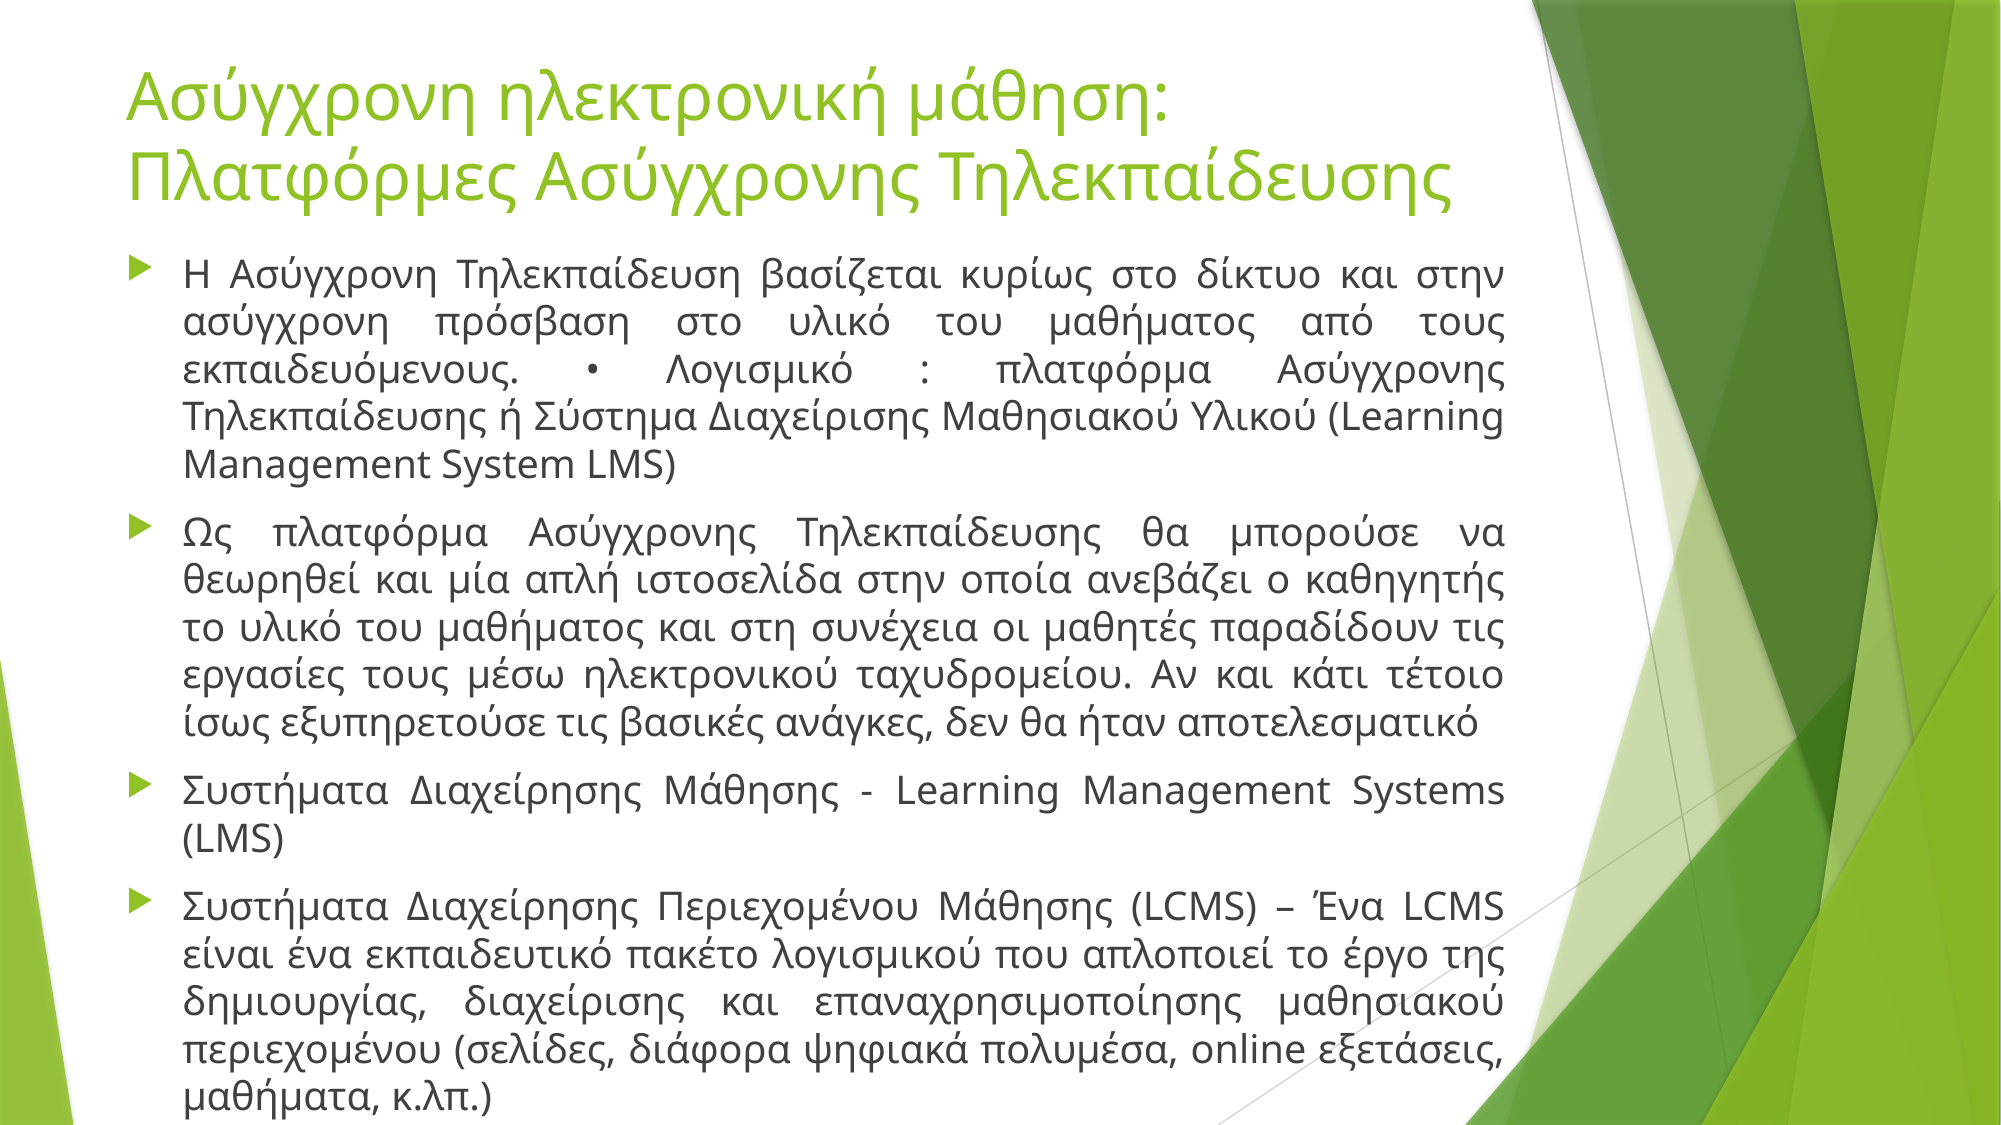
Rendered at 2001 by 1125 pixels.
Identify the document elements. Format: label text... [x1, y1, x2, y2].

title Ασύγχρονη ηλεκτρονική μάθηση: Πλατφόρμες Ασύγχρονης Τηλεκπαίδευσης [111, 46, 1522, 225]
list Η Ασύγχρονη Τηλεκπαίδευση βασίζεται κυρίως στο δίκτυο και στην ασύγχρονη πρόσβαση στο υλικό του μαθήματος από τους εκπαιδευόμενους. • Λογισμικό : πλατφόρμα Ασύγχρονης Τηλεκπαίδευσης ή Σύστημα Διαχείρισης Μαθησιακού Υλικού (Learning Management System LMS) Ως πλατφόρμα Ασύγχρονης Τηλεκπαίδευσης θα μπορούσε να θεωρηθεί και μία απλή ιστοσελίδα στην οποία ανεβάζει ο καθηγητής το υλικό του μαθήματος και στη συνέχεια οι μαθητές παραδίδουν τις εργασίες τους μέσω ηλεκτρονικού ταχυδρομείου. Αν και κάτι τέτοιο ίσως εξυπηρετούσε τις βασικές ανάγκες, δεν θα ήταν αποτελεσματικό Συστήματα Διαχείρησης Μάθησης - Learning Management Systems (LMS) Συστήματα Διαχείρησης Περιεχομένου Μάθησης (LCMS) – Ένα LCMS είναι ένα εκπαιδευτικό πακέτο λογισμικού που απλοποιεί το έργο της δημιουργίας, διαχείρισης και επαναχρησιμοποίησης μαθησιακού περιεχομένου (σελίδες, διάφορα ψηφιακά πολυμέσα, online εξετάσεις, μαθήματα, κ.λπ.) [111, 241, 1522, 1091]
